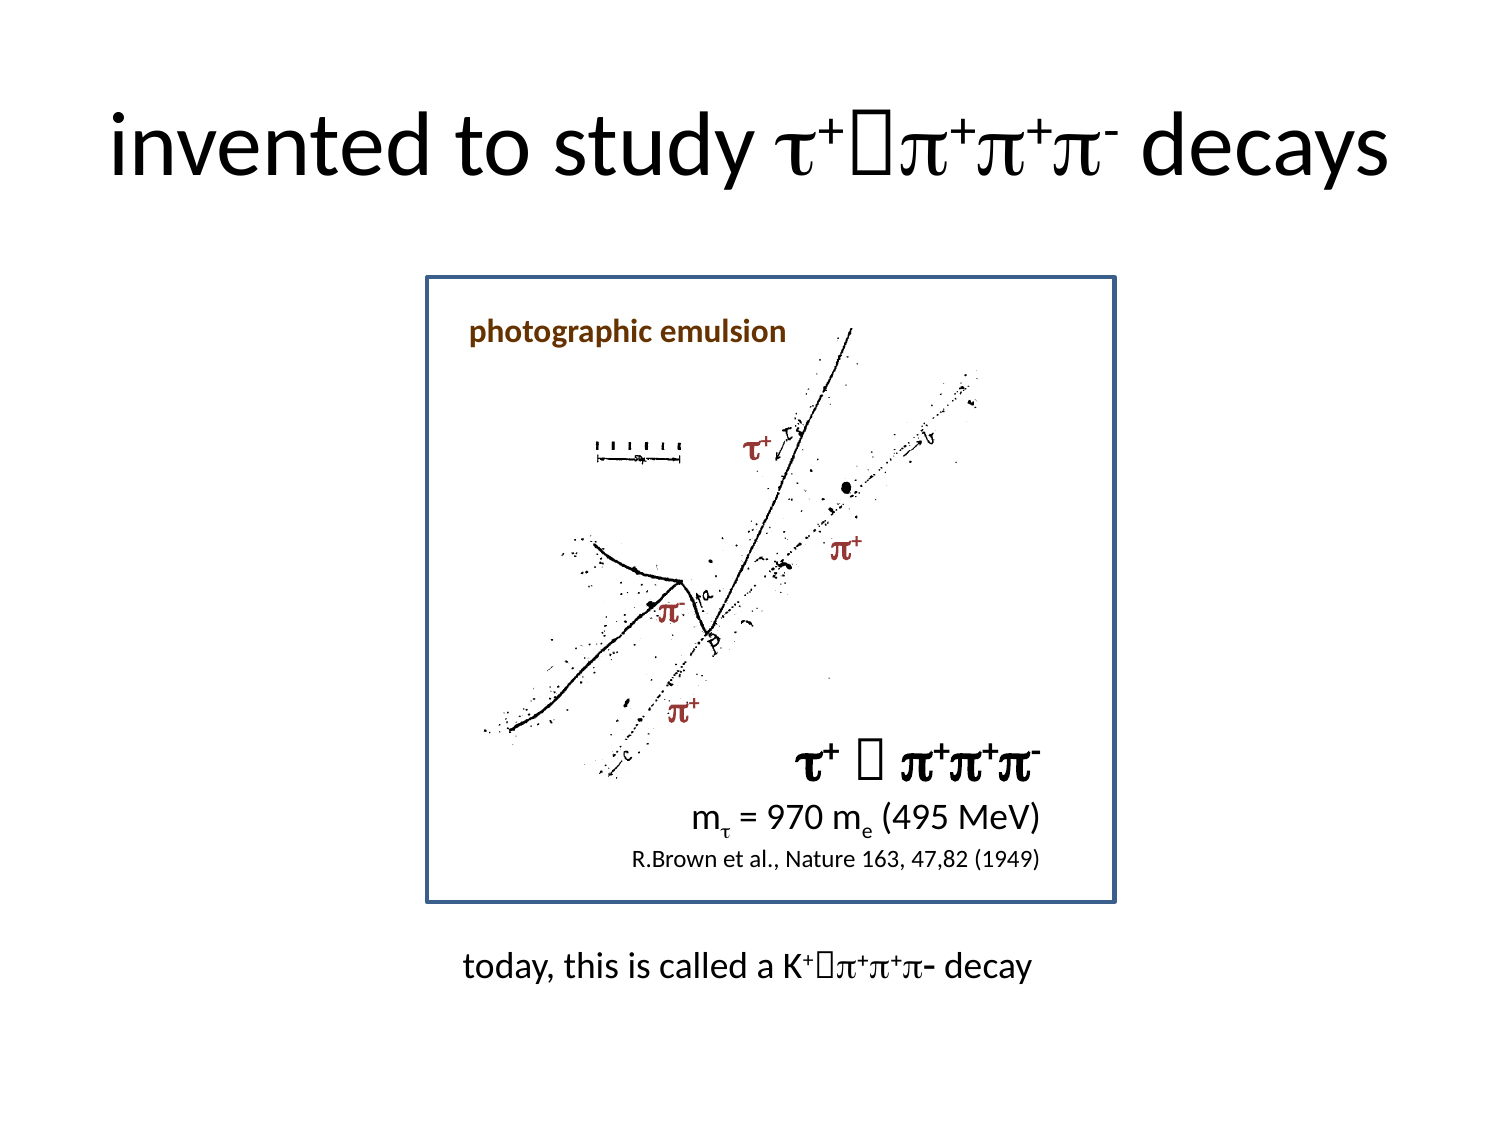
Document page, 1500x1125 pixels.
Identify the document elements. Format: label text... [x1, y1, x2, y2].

text_box [425, 275, 1117, 904]
text_box today, this is called a K+p+p+p- decay [447, 934, 1090, 994]
title invented to study t+p+p+p- decays [75, 45, 1425, 233]
picture [451, 327, 1001, 787]
